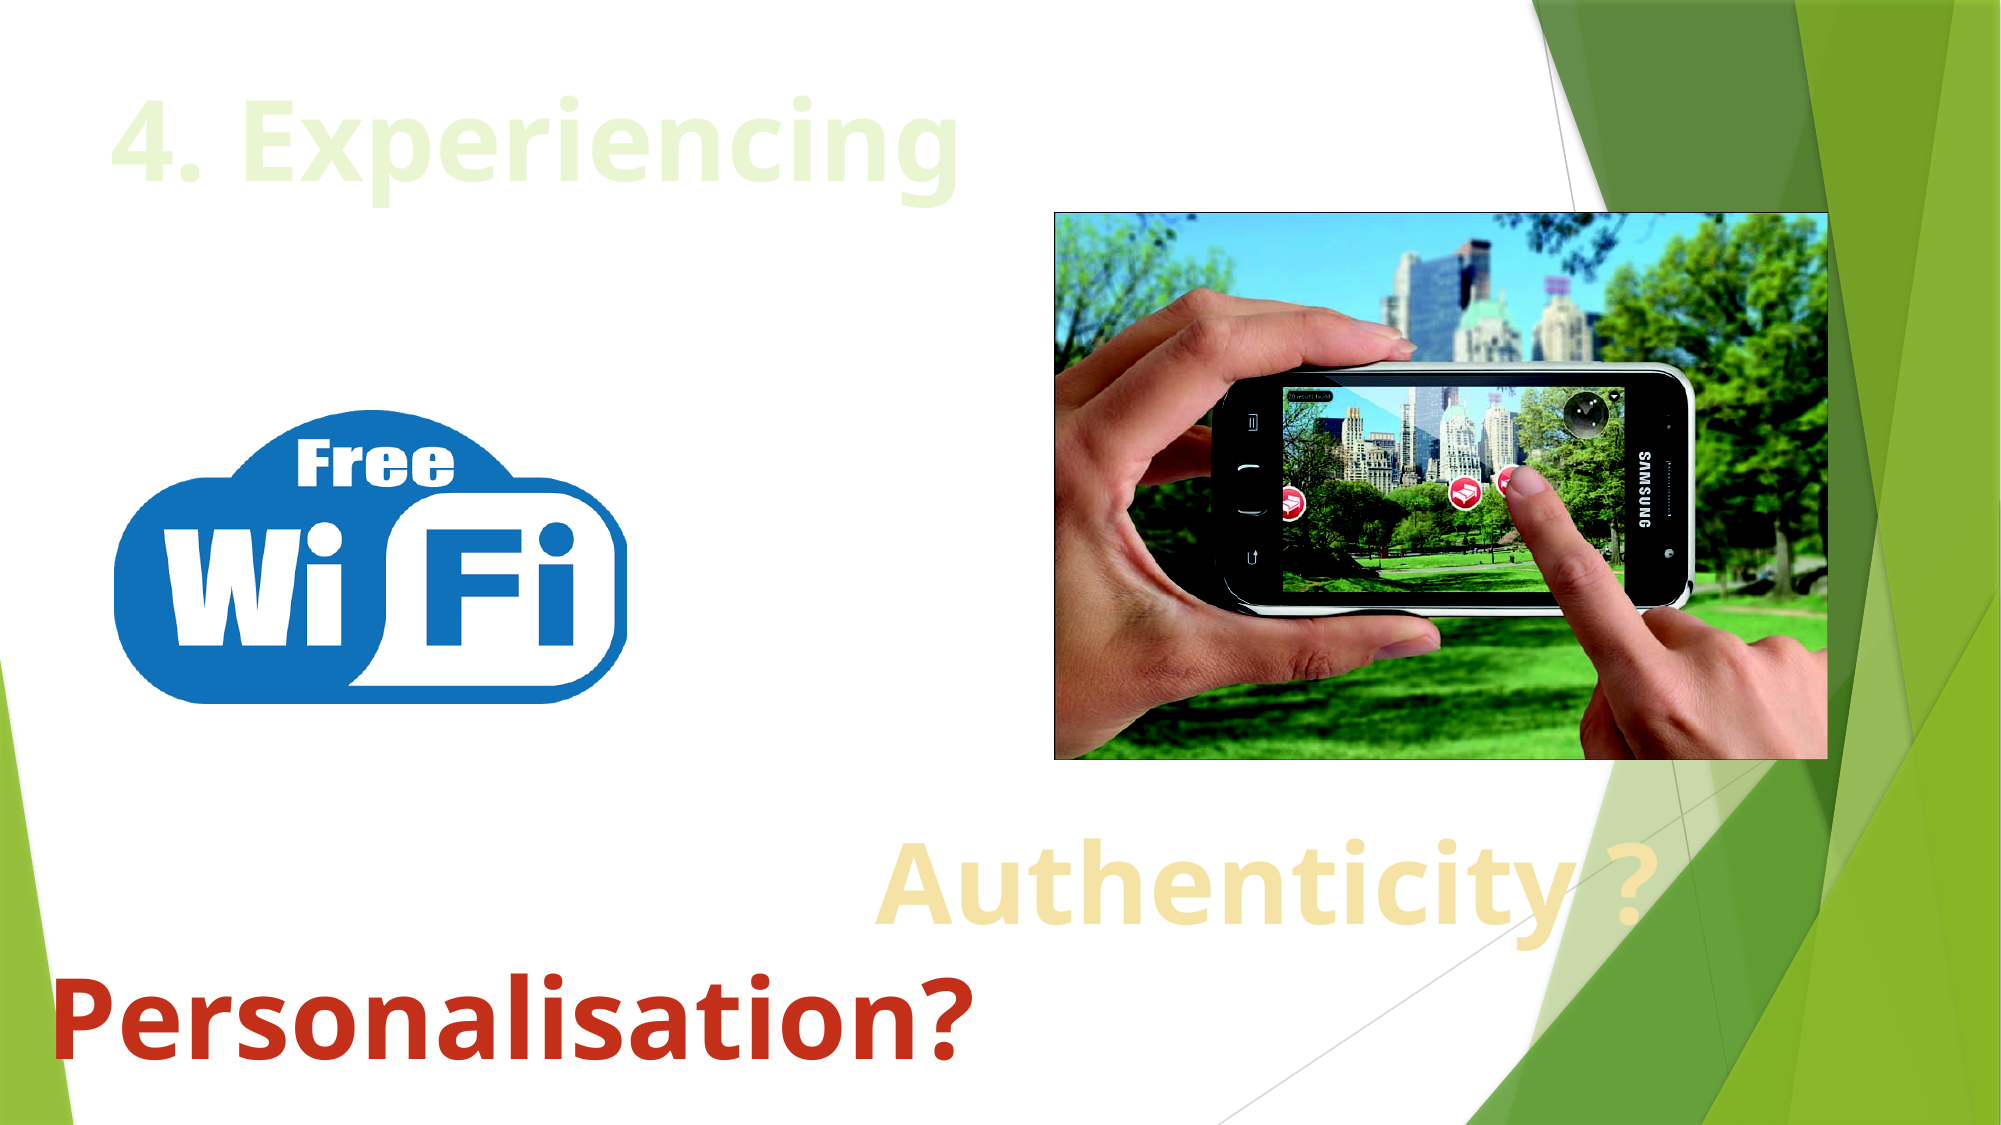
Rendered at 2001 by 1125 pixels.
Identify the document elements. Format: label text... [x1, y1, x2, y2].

picture [1053, 211, 1829, 760]
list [113, 410, 627, 705]
text_box Authenticity ? [860, 804, 1676, 955]
text_box Personalisation? [31, 939, 1020, 1090]
text_box 4. Experiencing [95, 60, 980, 211]
